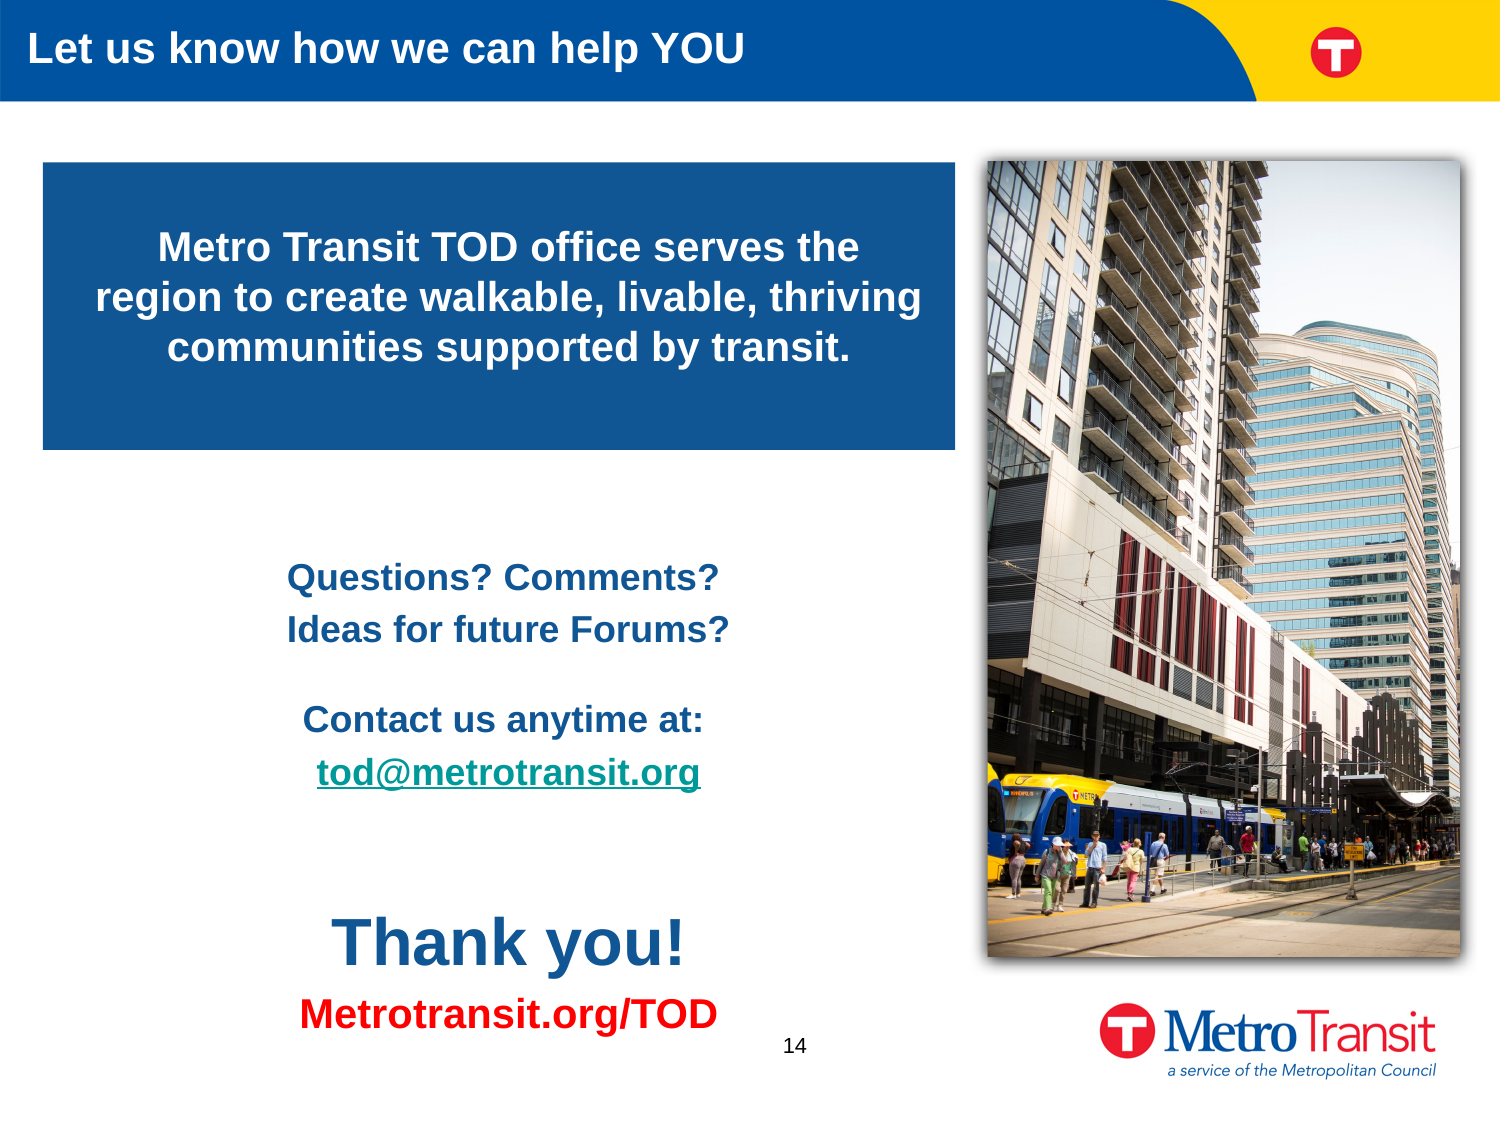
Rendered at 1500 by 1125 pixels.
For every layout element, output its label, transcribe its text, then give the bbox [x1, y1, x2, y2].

text_box Let us know how we can help YOU [0, 12, 1375, 113]
text_box [41, 160, 957, 452]
picture [0, 0, 1500, 1125]
text_box Metro Transit TOD office serves the region to create walkable, livable, thriving communities supported by transit. Questions? Comments? Ideas for future Forums? Contact us anytime at: tod@metrotransit.org Thank you! Metrotransit.org/TOD [75, 212, 943, 1125]
